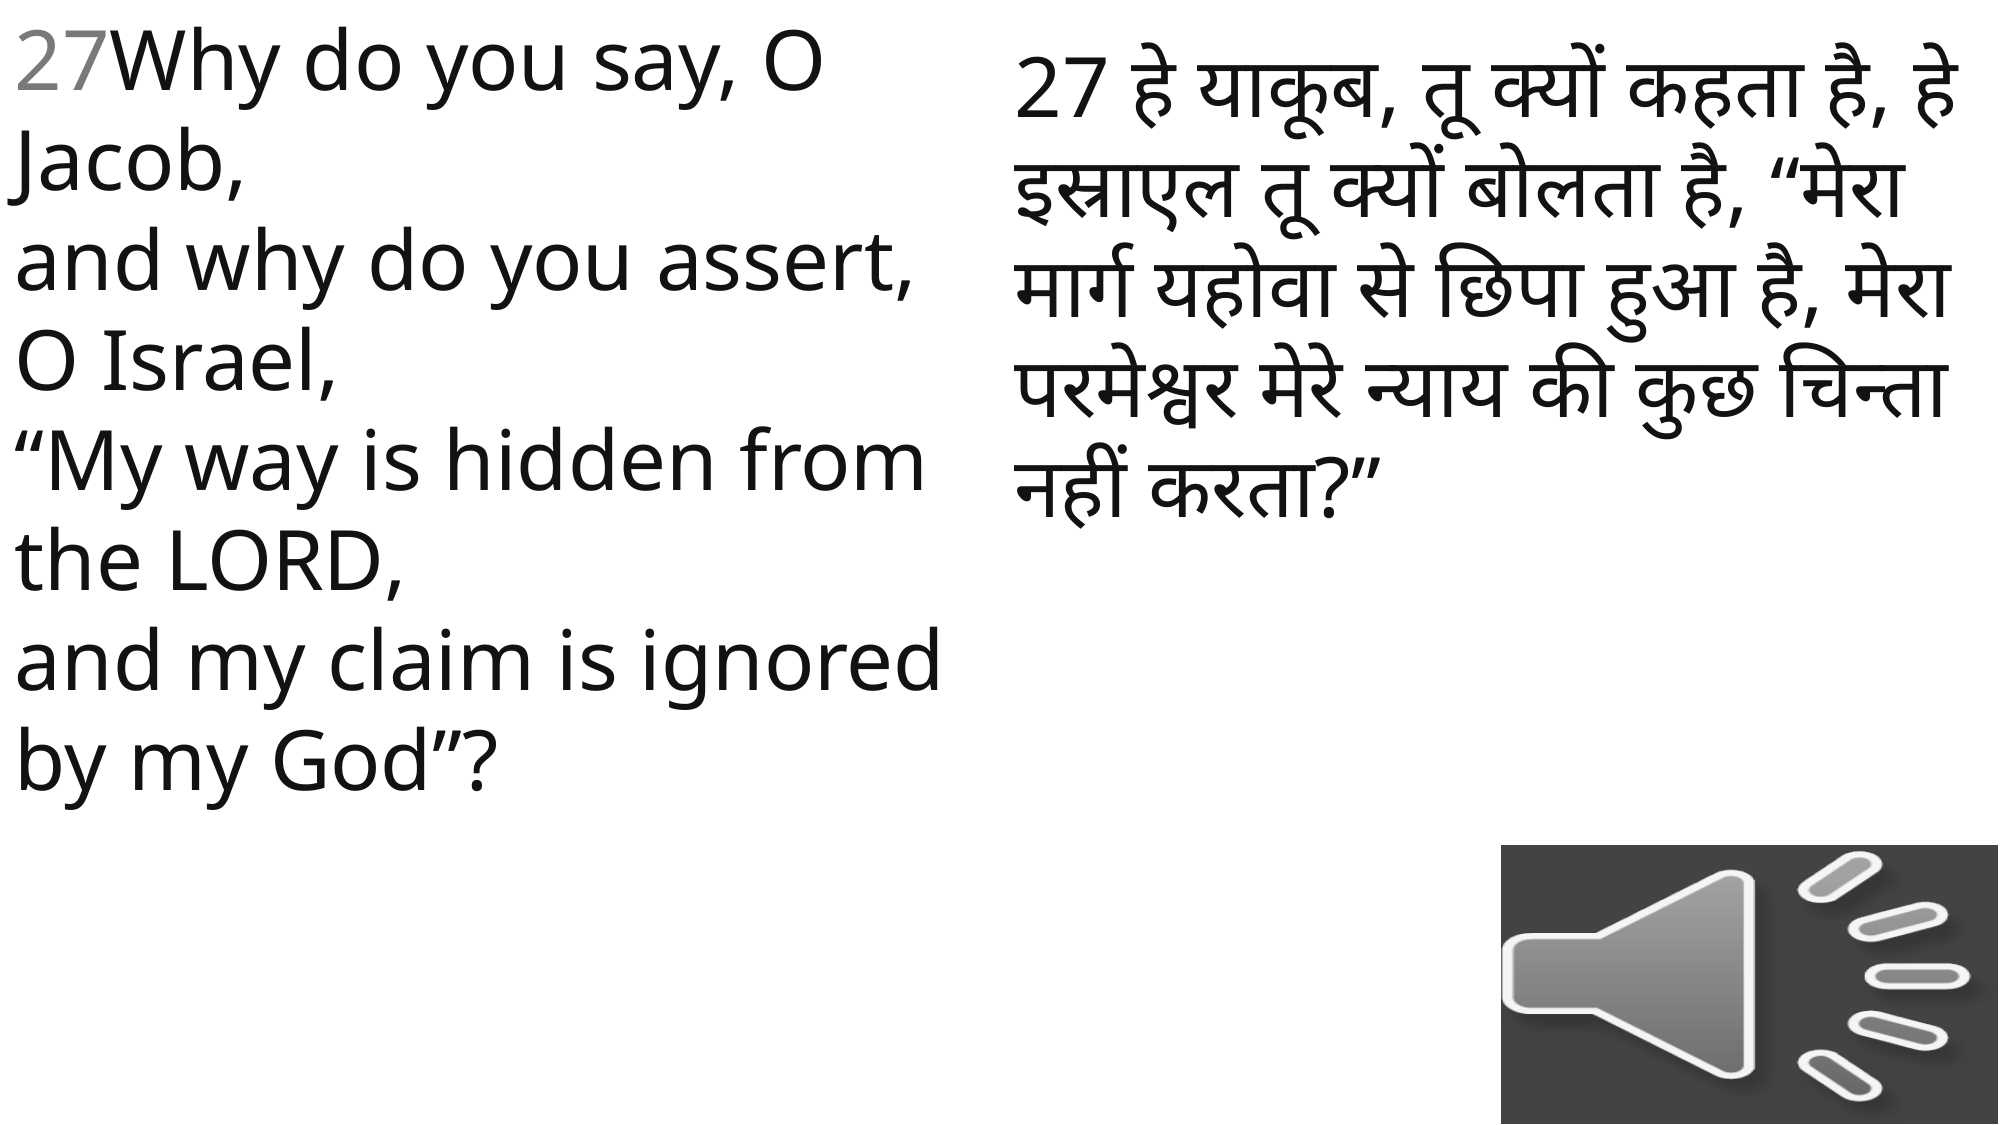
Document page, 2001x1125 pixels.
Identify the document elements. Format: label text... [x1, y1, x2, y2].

picture [1500, 843, 2000, 1125]
text_box 27 हे याकूब, तू क्यों कहता है, हे इस्राएल तू क्यों बोलता है, “मेरा मार्ग यहोवा से छिपा हुआ है, मेरा परमेश्वर मेरे न्याय की कुछ चिन्ता नहीं करता?” [999, 27, 2000, 1104]
text_box 27Why do you say, O Jacob, and why do you assert, O Israel, “My way is hidden from the Lord, and my claim is ignored by my God”? [0, 0, 981, 1125]
